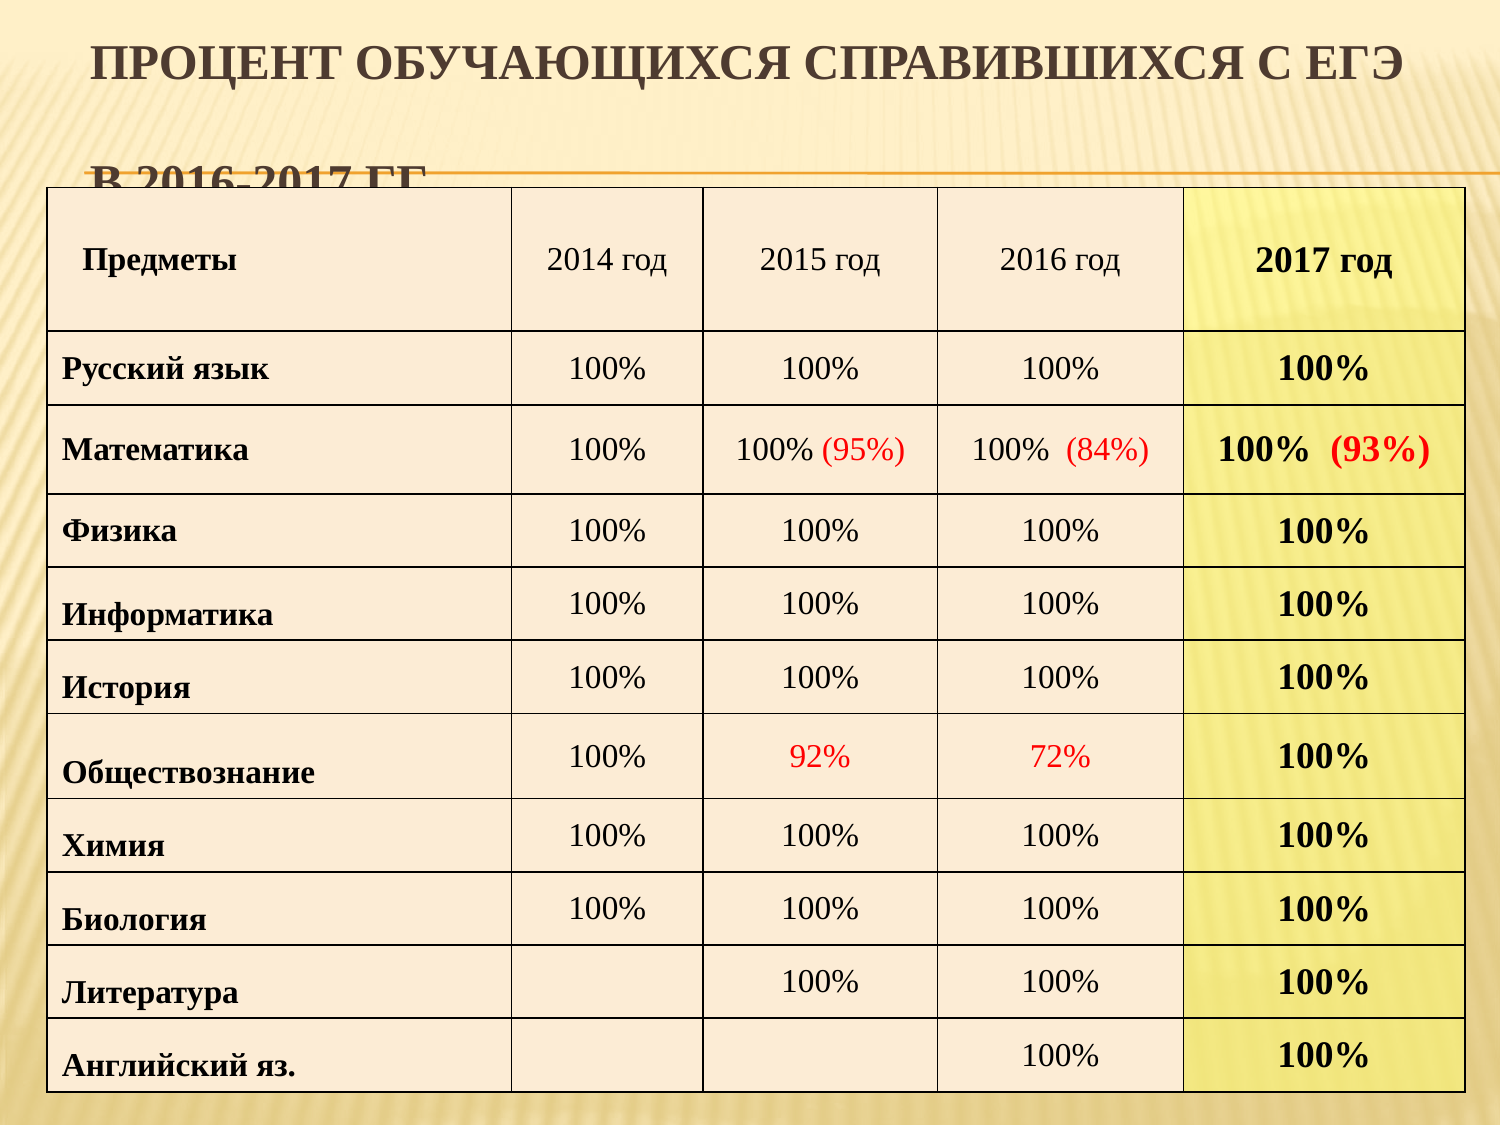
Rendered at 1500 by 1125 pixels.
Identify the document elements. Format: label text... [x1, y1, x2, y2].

title Процент обучающихся справившихся с ЕГЭ в 2016-2017 гг [75, 42, 1425, 187]
table_cell 100% [512, 406, 702, 493]
table_cell 100% [1184, 495, 1464, 566]
table_cell 100% [1184, 714, 1464, 798]
table_cell Химия [48, 799, 511, 871]
table_header 2016 год [938, 188, 1183, 330]
table_cell 100% [1184, 873, 1464, 944]
table_header 2017 год [1184, 188, 1464, 330]
table_header 2015 год [704, 188, 937, 330]
table_cell [512, 1019, 702, 1091]
table_cell 100% [512, 332, 702, 404]
table_cell 100% (84%) [938, 406, 1183, 493]
table_cell 100% [704, 799, 937, 871]
table_cell 100% [512, 495, 702, 566]
table_cell Физика [48, 495, 511, 566]
table_cell 100% [1184, 946, 1464, 1017]
table_cell Информатика [48, 568, 511, 639]
table_cell Математика [48, 406, 511, 493]
table_cell 100% [938, 332, 1183, 404]
table_cell История [48, 641, 511, 713]
table_cell Биология [48, 873, 511, 944]
table_cell Английский яз. [48, 1019, 511, 1091]
table_cell 100% [704, 873, 937, 944]
table_header [273, 188, 511, 330]
table_cell 72% [938, 714, 1183, 798]
table_cell 100% [512, 568, 702, 639]
table_cell 100% [1184, 641, 1464, 713]
table_cell 100% [938, 1019, 1183, 1091]
table_cell 100% [704, 946, 937, 1017]
table_cell 100% [512, 714, 702, 798]
table_cell 100% [938, 873, 1183, 944]
table_cell 100% [938, 946, 1183, 1017]
table_cell 100% [512, 641, 702, 713]
table_cell 100% [938, 799, 1183, 871]
table_cell 100% [704, 495, 937, 566]
table_cell 100% [1184, 332, 1464, 404]
table_cell 92% [704, 714, 937, 798]
table_cell 100% [704, 641, 937, 713]
table_cell 100% [938, 495, 1183, 566]
table_cell Литература [48, 946, 511, 1017]
table_cell 100% (93%) [1184, 406, 1464, 493]
table_cell 100% [1184, 799, 1464, 871]
table_cell 100% [704, 568, 937, 639]
table_cell 100% [938, 568, 1183, 639]
table_cell Обществознание [48, 714, 511, 798]
table_cell 100% [1184, 568, 1464, 639]
table_cell 100% [1184, 1019, 1464, 1091]
table_cell Русский язык [48, 332, 511, 404]
table_cell 100% (95%) [704, 406, 937, 493]
table_header Предметы [48, 188, 273, 330]
table_cell 100% [938, 641, 1183, 713]
table_cell 100% [512, 873, 702, 944]
table_cell [512, 946, 702, 1017]
table_header 2014 год [512, 188, 702, 330]
table_cell 100% [512, 799, 702, 871]
table_cell [704, 1019, 937, 1091]
table_cell 100% [704, 332, 937, 404]
